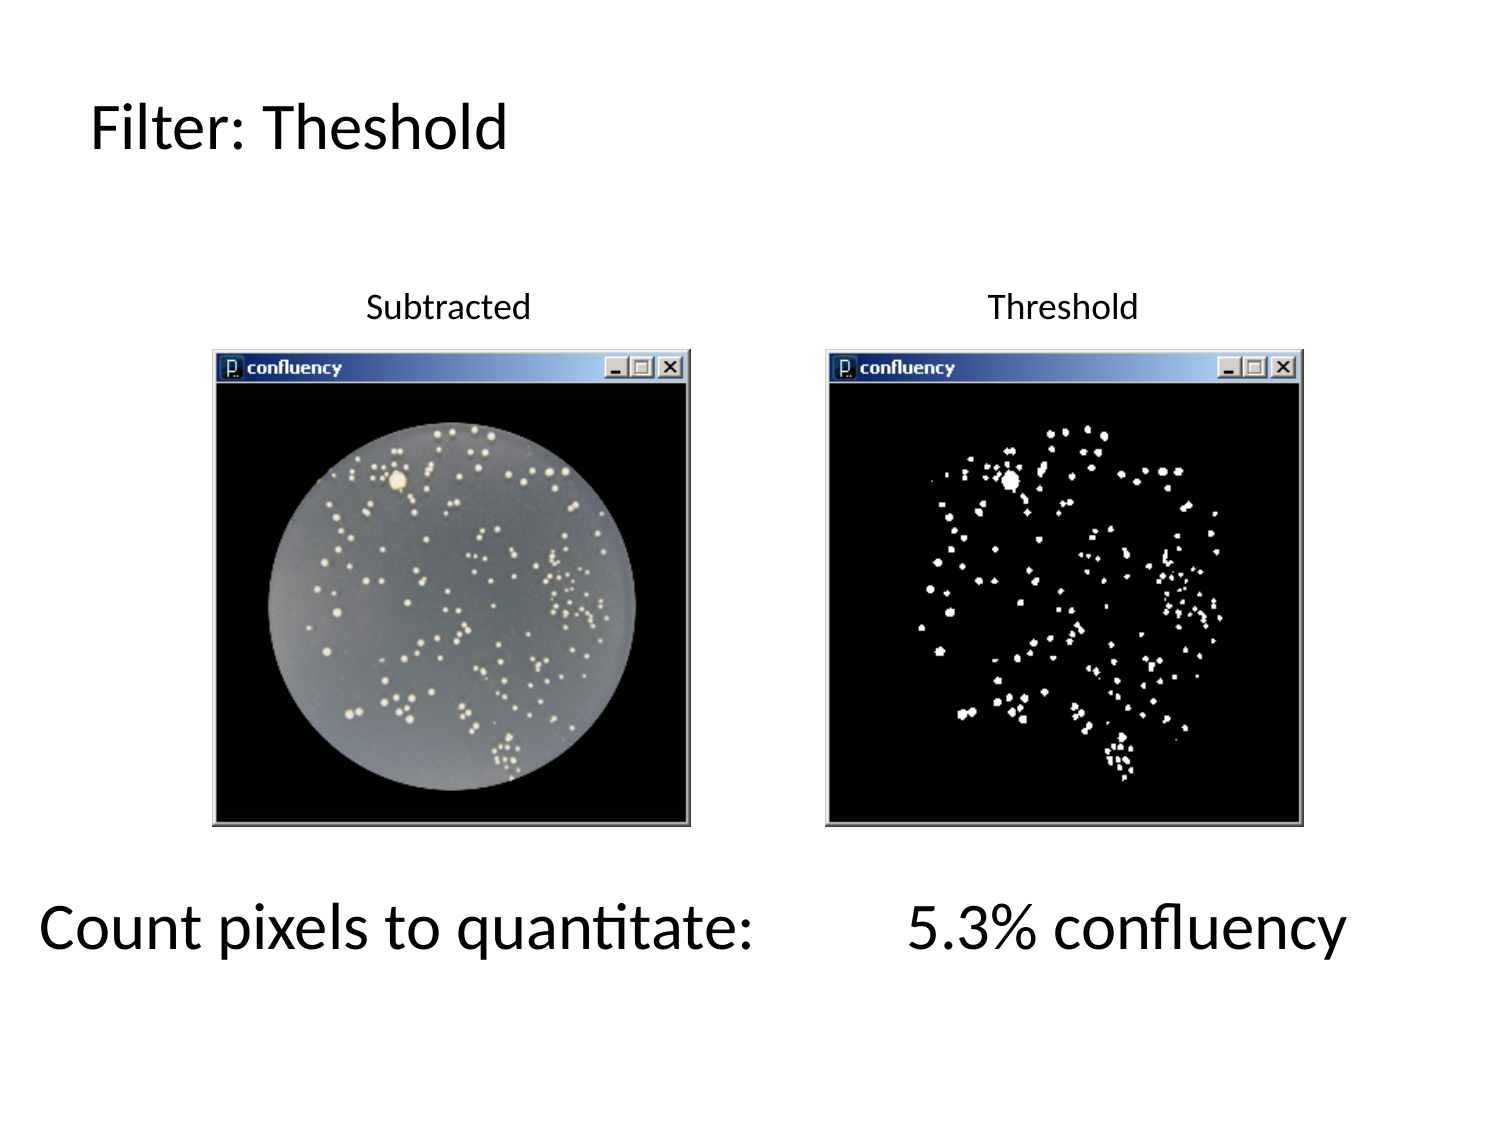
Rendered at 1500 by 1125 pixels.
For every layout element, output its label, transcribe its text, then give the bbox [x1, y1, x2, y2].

text_box Subtracted [351, 274, 547, 335]
text_box Count pixels to quantitate: 5.3% confluency [24, 874, 1425, 1005]
text_box Threshold [972, 274, 1155, 335]
list Filter: Theshold [75, 75, 1425, 874]
picture [212, 349, 691, 827]
picture [824, 349, 1304, 827]
